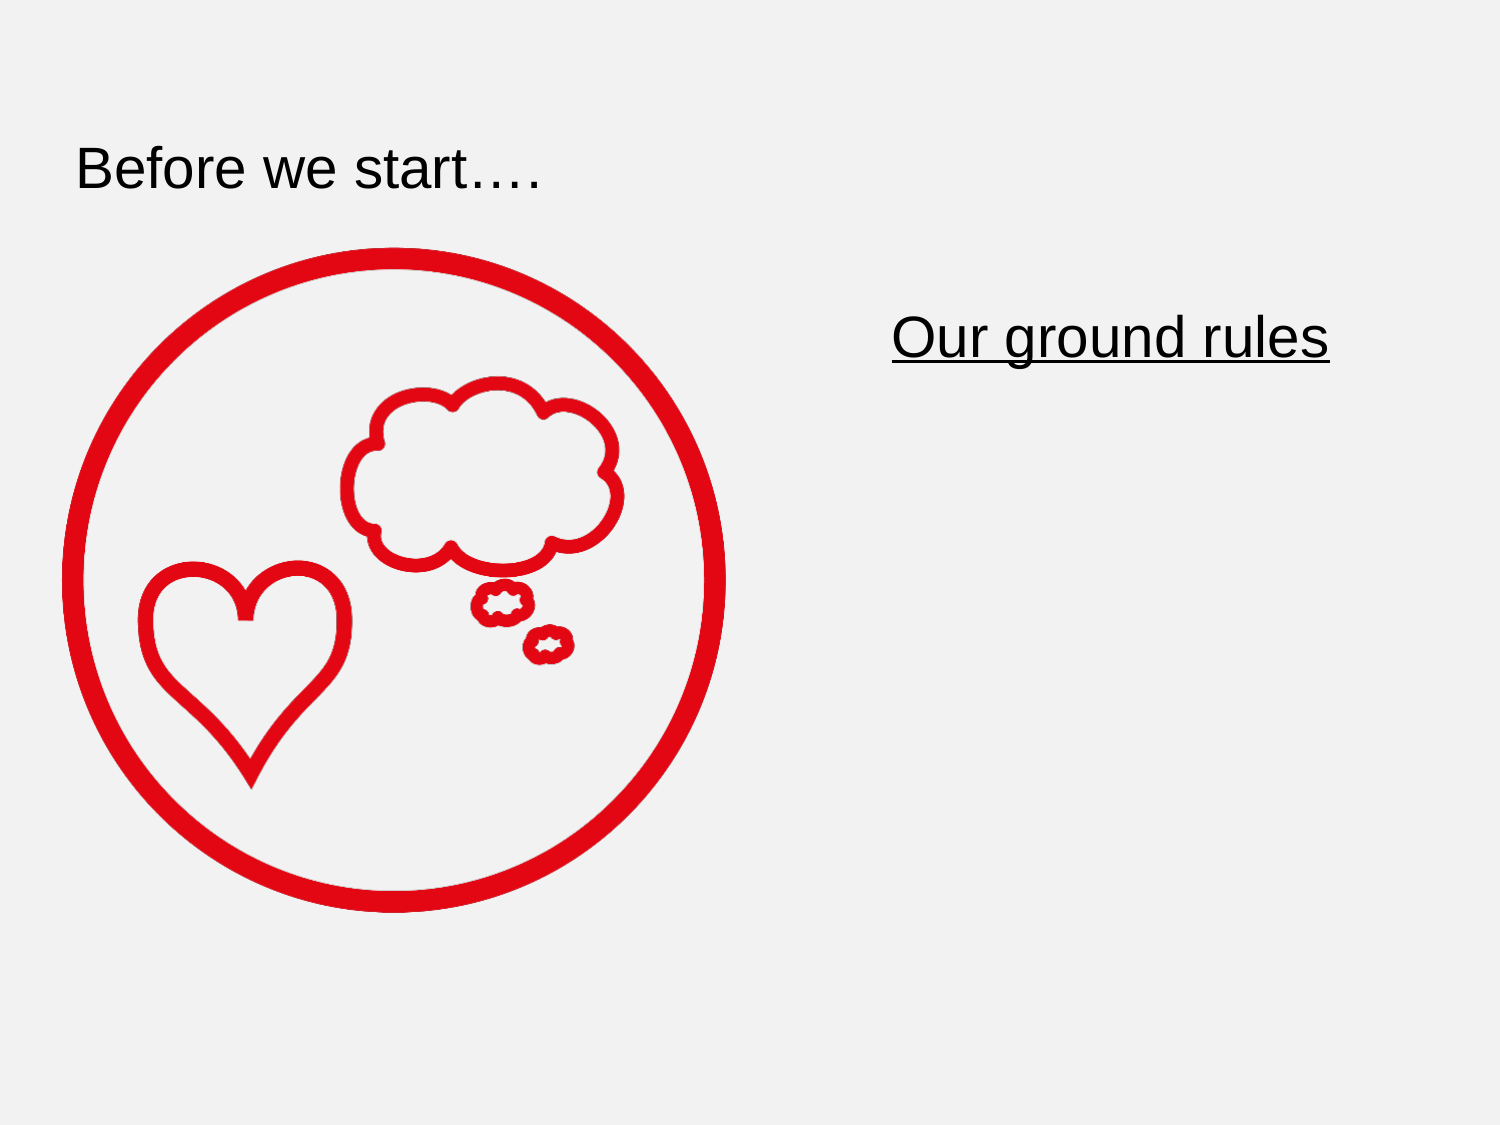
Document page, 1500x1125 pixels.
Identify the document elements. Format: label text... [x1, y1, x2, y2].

text_box Before we start…. [60, 122, 558, 187]
text_box Our ground rules [876, 291, 1346, 376]
picture [0, 188, 769, 958]
